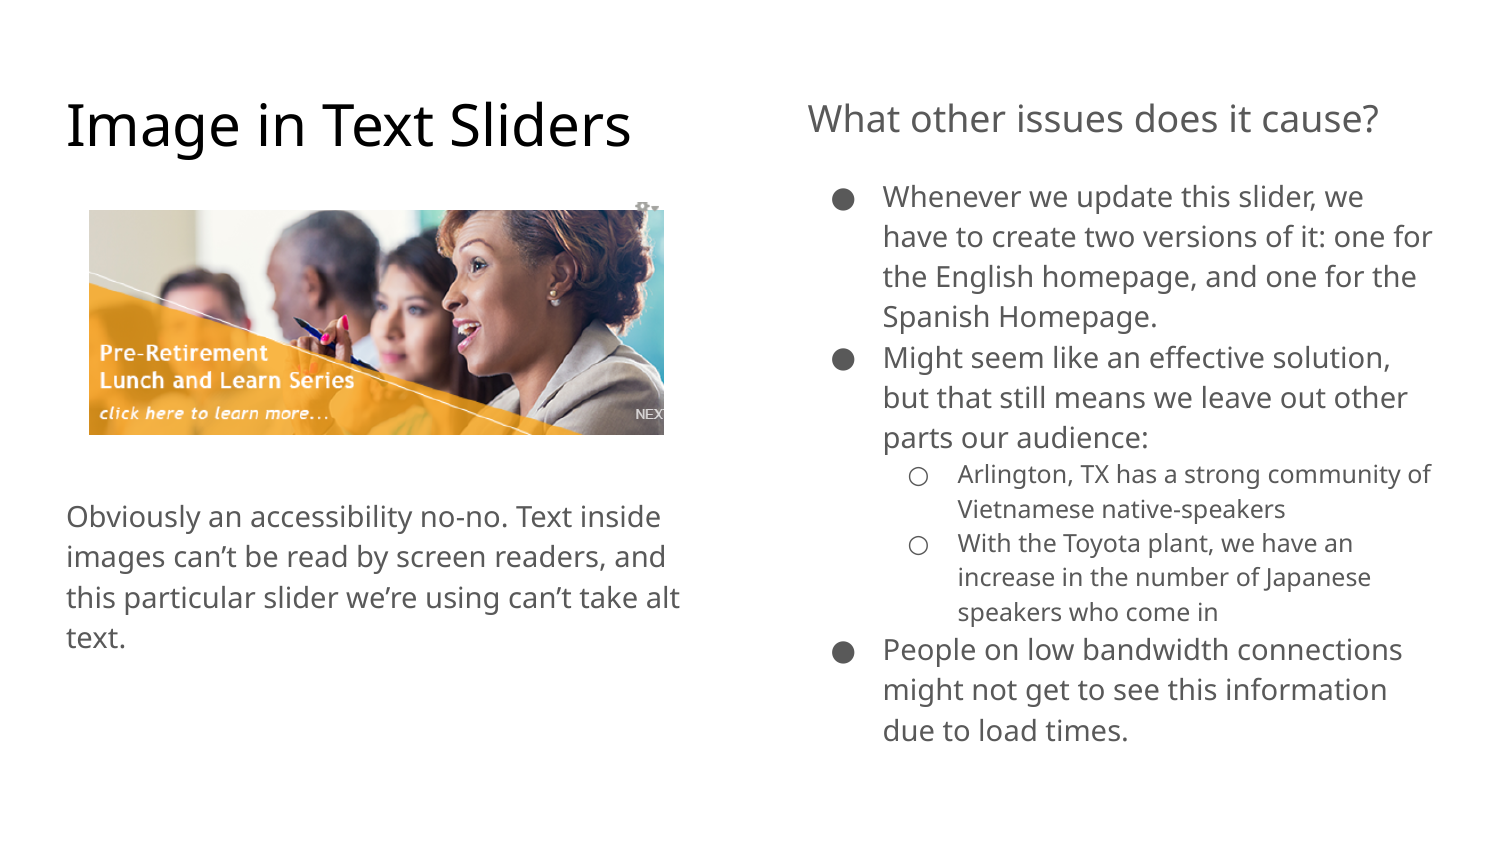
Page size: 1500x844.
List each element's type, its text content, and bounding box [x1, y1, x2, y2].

list Obviously an accessibility no-no. Text inside images can’t be read by screen readers, and this particular slider we’re using can’t take alt text. [51, 478, 708, 750]
picture [80, 201, 678, 444]
title Image in Text Sliders [51, 72, 792, 167]
list What other issues does it cause? Whenever we update this slider, we have to create two versions of it: one for the English homepage, and one for the Spanish Homepage. Might seem like an effective solution, but that still means we leave out other parts our audience: Arlington, TX has a strong community of Vietnamese native-speakers With the Toyota plant, we have an increase in the number of Japanese speakers who come in People on low bandwidth connections might not get to see this information due to load times. [792, 72, 1449, 746]
